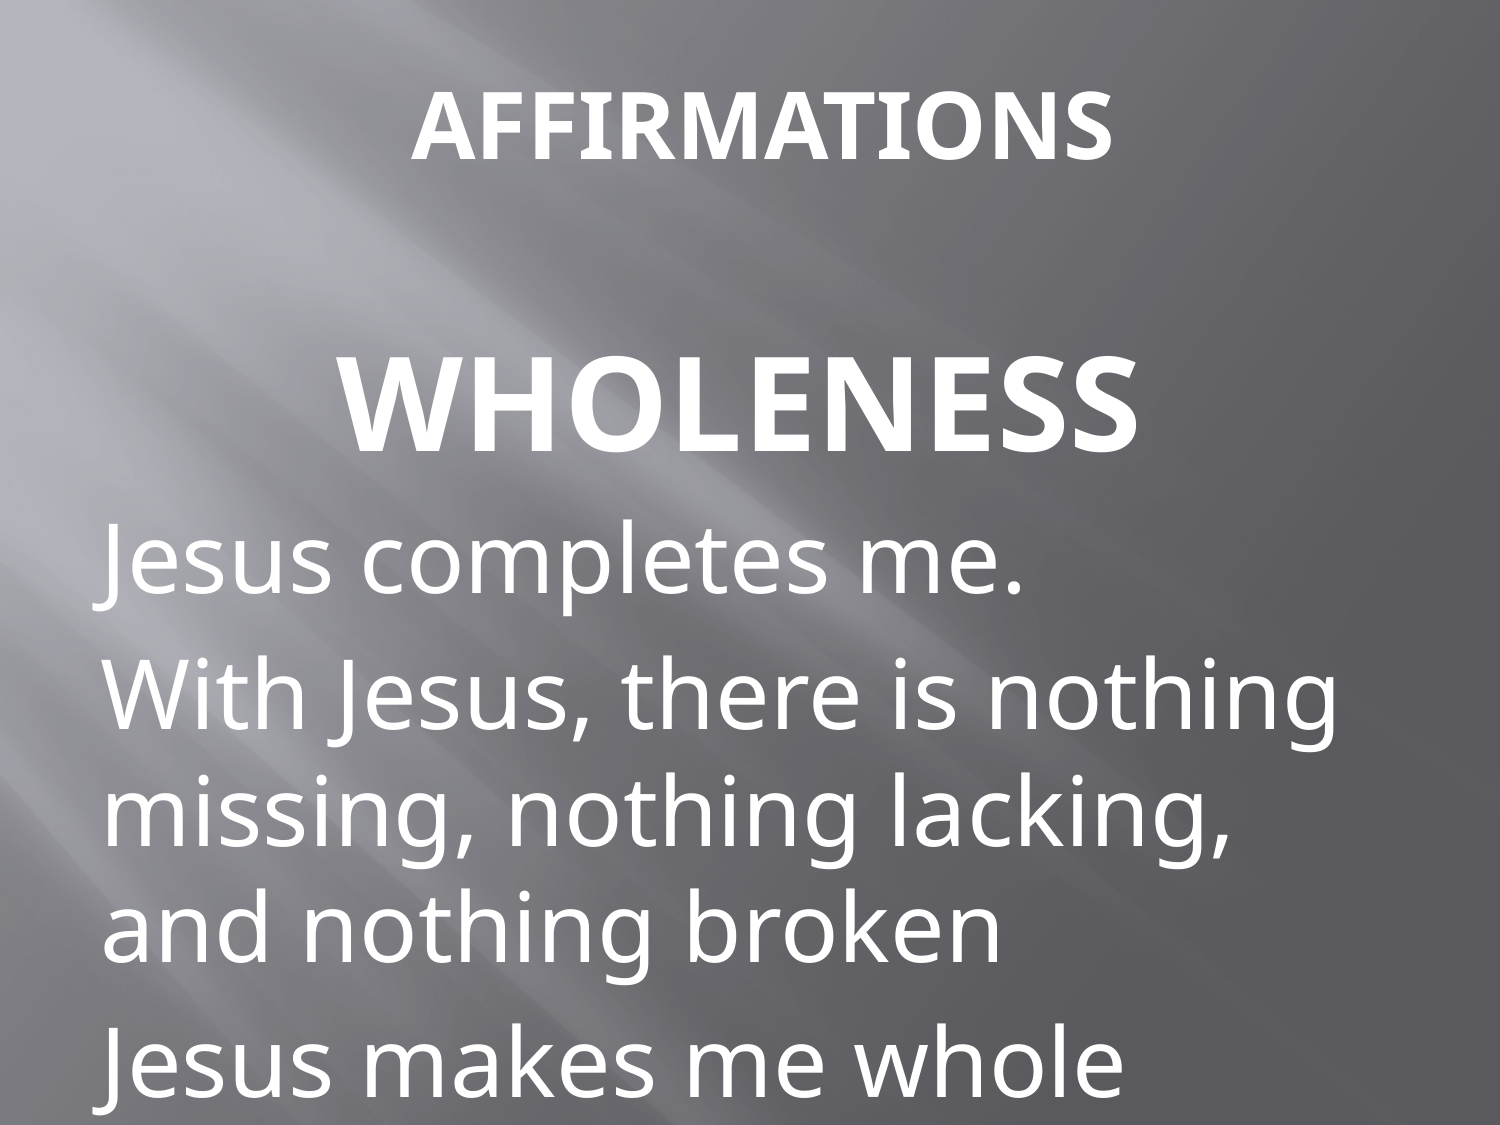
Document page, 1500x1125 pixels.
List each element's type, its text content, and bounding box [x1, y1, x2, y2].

list WHOLENESS Jesus completes me. With Jesus, there is nothing missing, nothing lacking, and nothing broken Jesus makes me whole [75, 312, 1425, 1125]
title AFFIRMATIONS [275, 0, 1300, 188]
